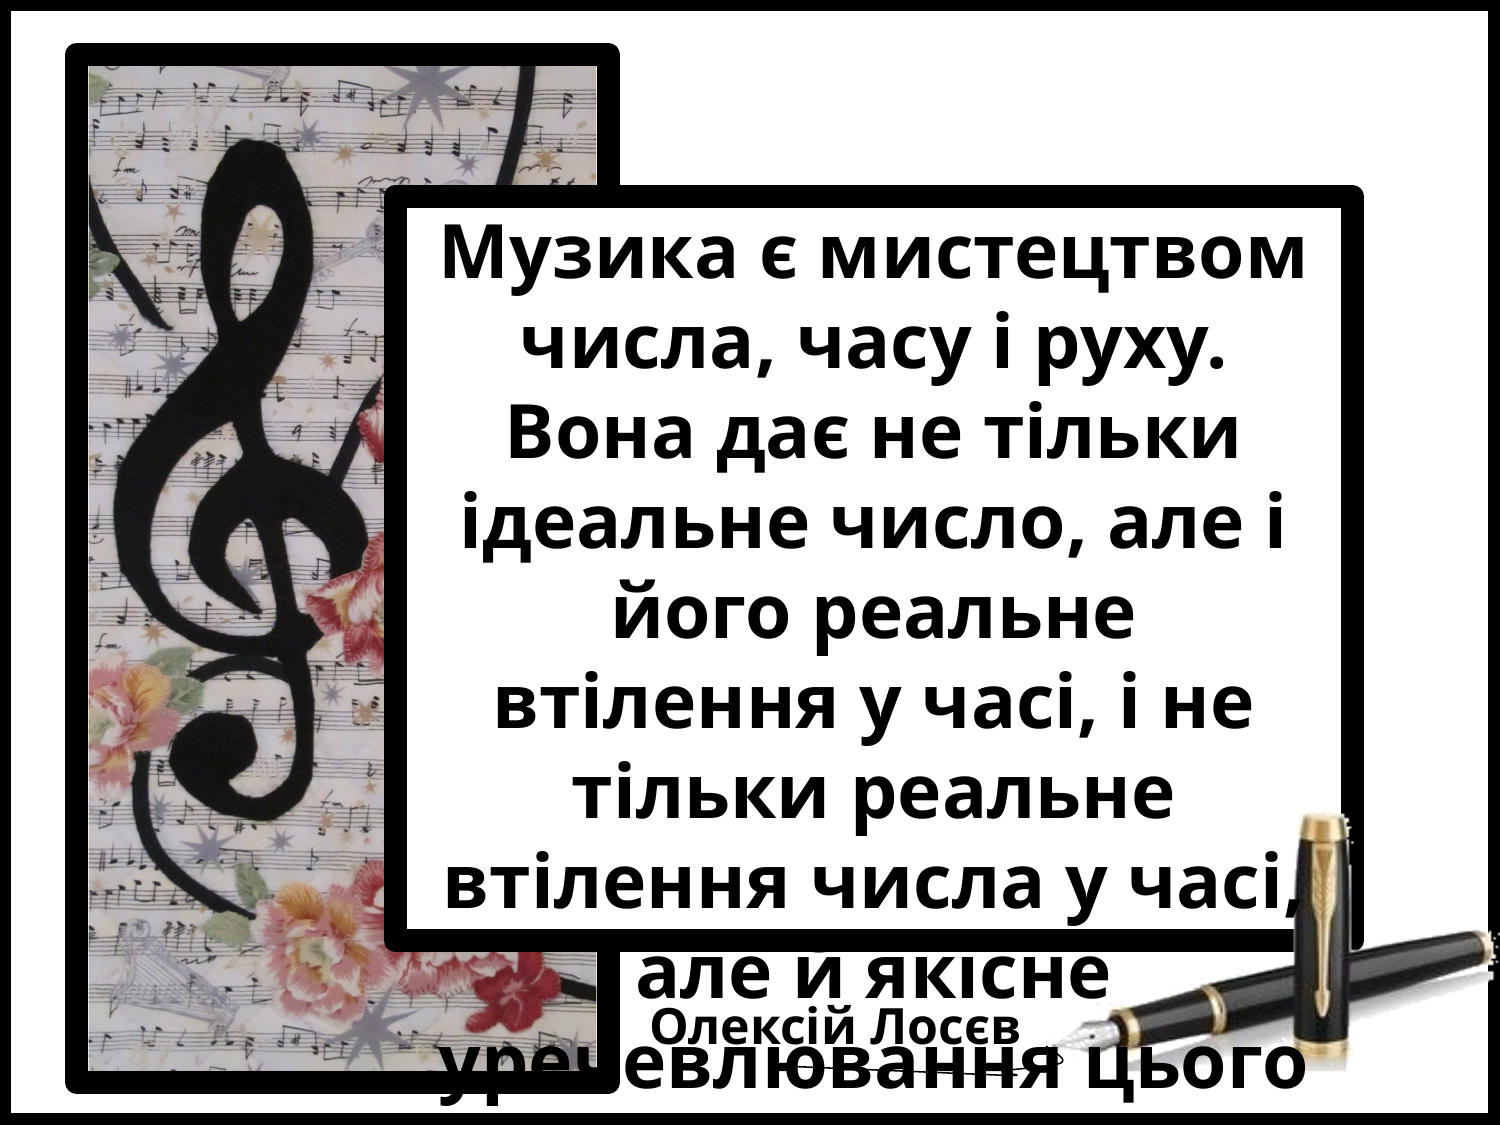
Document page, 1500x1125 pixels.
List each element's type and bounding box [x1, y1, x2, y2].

text_box [0, 0, 1500, 1125]
